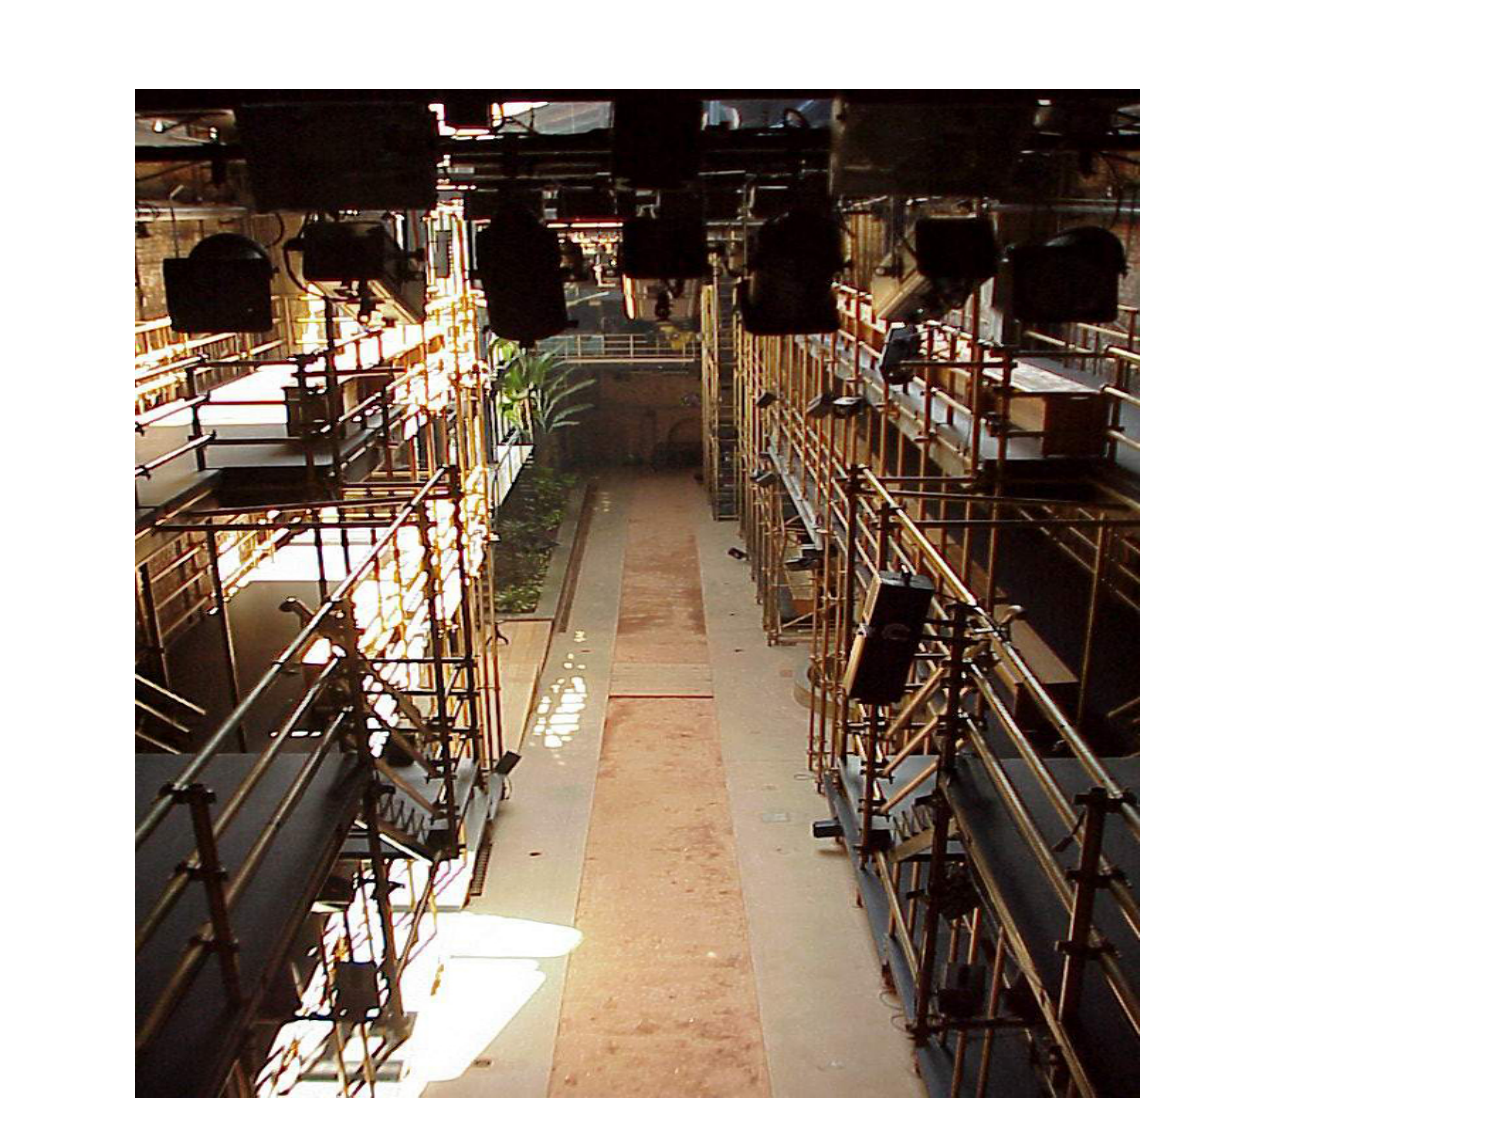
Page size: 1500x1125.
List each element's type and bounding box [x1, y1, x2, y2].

picture [135, 89, 1140, 1098]
